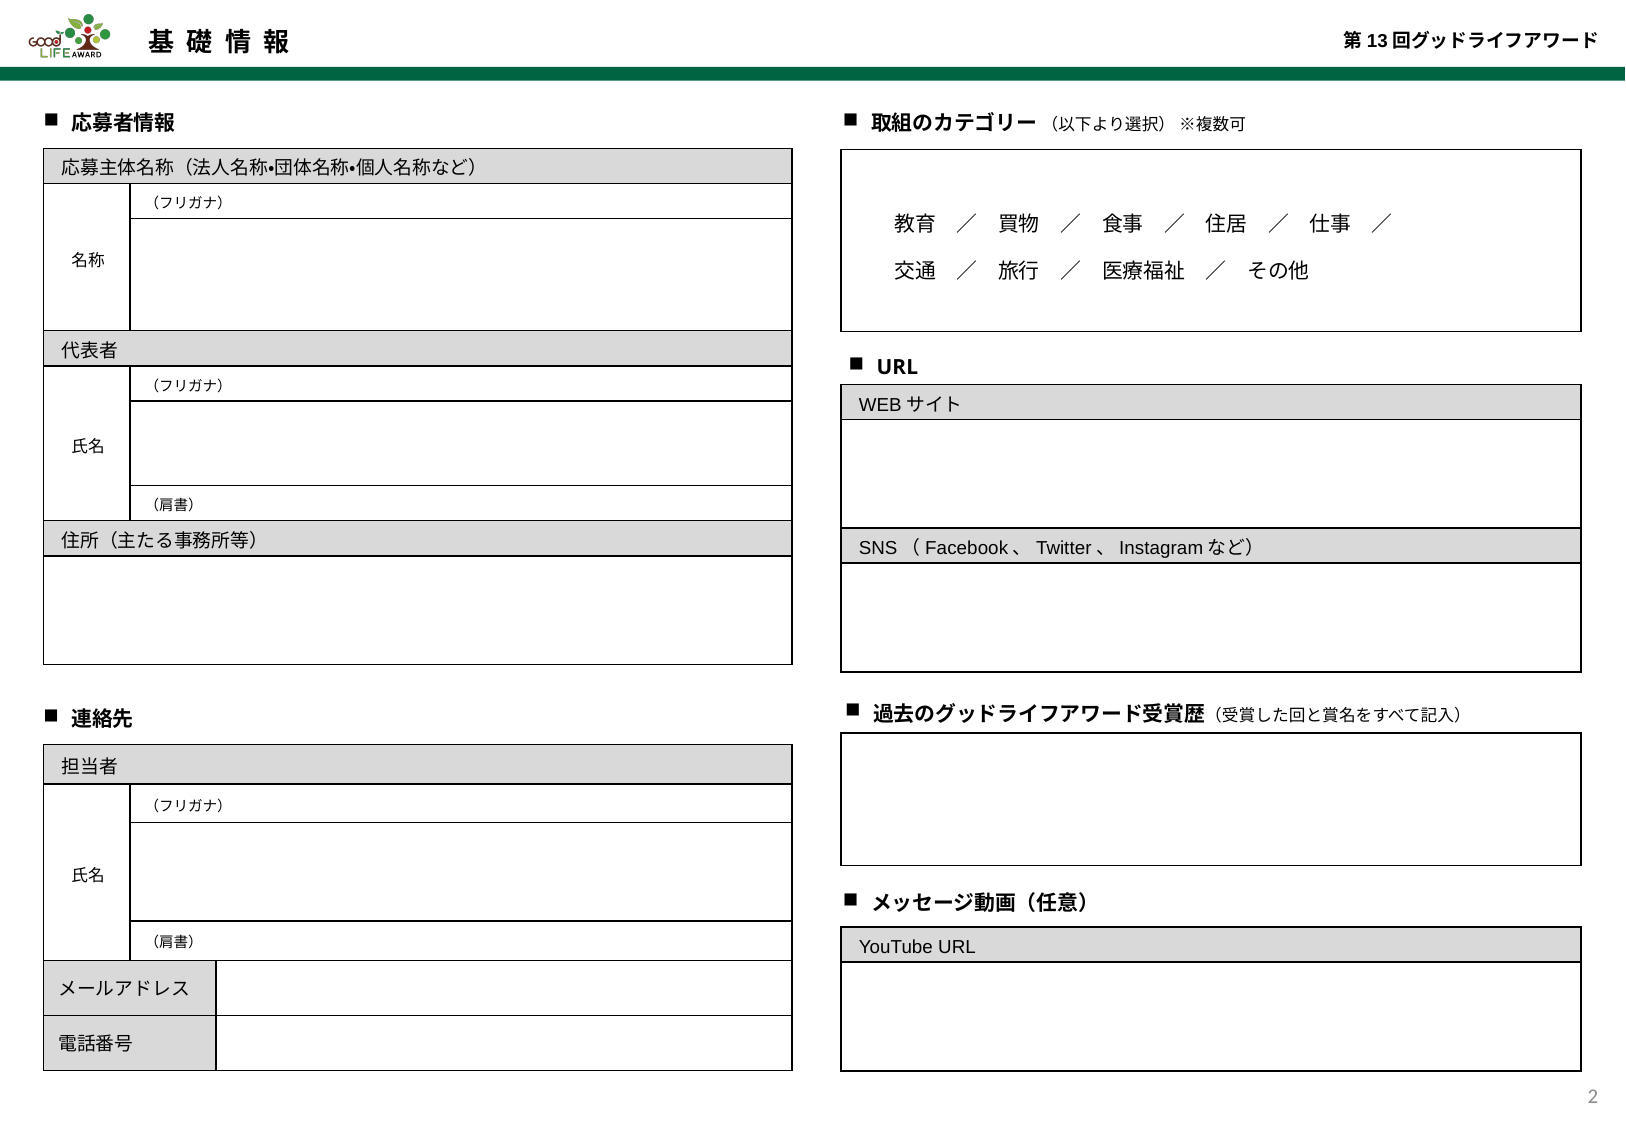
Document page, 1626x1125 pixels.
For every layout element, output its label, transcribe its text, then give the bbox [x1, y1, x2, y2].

text_box [215, 1014, 793, 1072]
text_box [43, 555, 793, 666]
text_box 代表者 [43, 329, 793, 367]
text_box 応募主体名称（法人名称・団体名称・個人名称など） [43, 147, 793, 185]
text_box 電話番号 [43, 1014, 215, 1072]
text_box 担当者 [43, 743, 793, 785]
text_box 住所（主たる事務所等） [43, 520, 793, 555]
text_box URL [833, 346, 933, 387]
text_box メッセージ動画（任意） [828, 882, 1114, 923]
text_box 教育 ／ 買物 ／ 食事 ／ 住居 ／ 仕事 ／ 交通 ／ 旅行 ／ 医療福祉 ／ その他 [840, 149, 1582, 332]
text_box [131, 217, 793, 329]
text_box 連絡先 [28, 698, 149, 738]
text_box WEBサイト [840, 383, 1582, 419]
text_box 氏名 [43, 367, 131, 520]
text_box [840, 419, 1582, 527]
text_box [131, 400, 793, 485]
text_box 氏名 [43, 785, 131, 961]
text_box YouTube URL [840, 926, 1582, 961]
picture [28, 13, 111, 58]
text_box （フリガナ） [131, 367, 793, 400]
text_box 応募者情報 [28, 102, 191, 143]
text_box [215, 961, 793, 1014]
text_box 取組のカテゴリー （以下より選択） ※複数可 [828, 102, 1262, 143]
text_box [131, 822, 793, 920]
text_box （肩書） [129, 920, 793, 961]
text_box 過去のグッドライフアワード受賞歴（受賞した回と賞名をすべて記入） [830, 692, 1487, 733]
text_box （フリガナ） [131, 185, 793, 217]
text_box （フリガナ） [131, 785, 793, 822]
text_box [840, 732, 1582, 866]
text_box SNS（Facebook、Twitter、Instagramなど） [840, 527, 1582, 562]
text_box メールアドレス [43, 961, 215, 1014]
text_box （肩書） [129, 485, 793, 520]
text_box 名称 [43, 185, 131, 329]
text_box [840, 961, 1582, 1072]
text_box [840, 562, 1582, 673]
